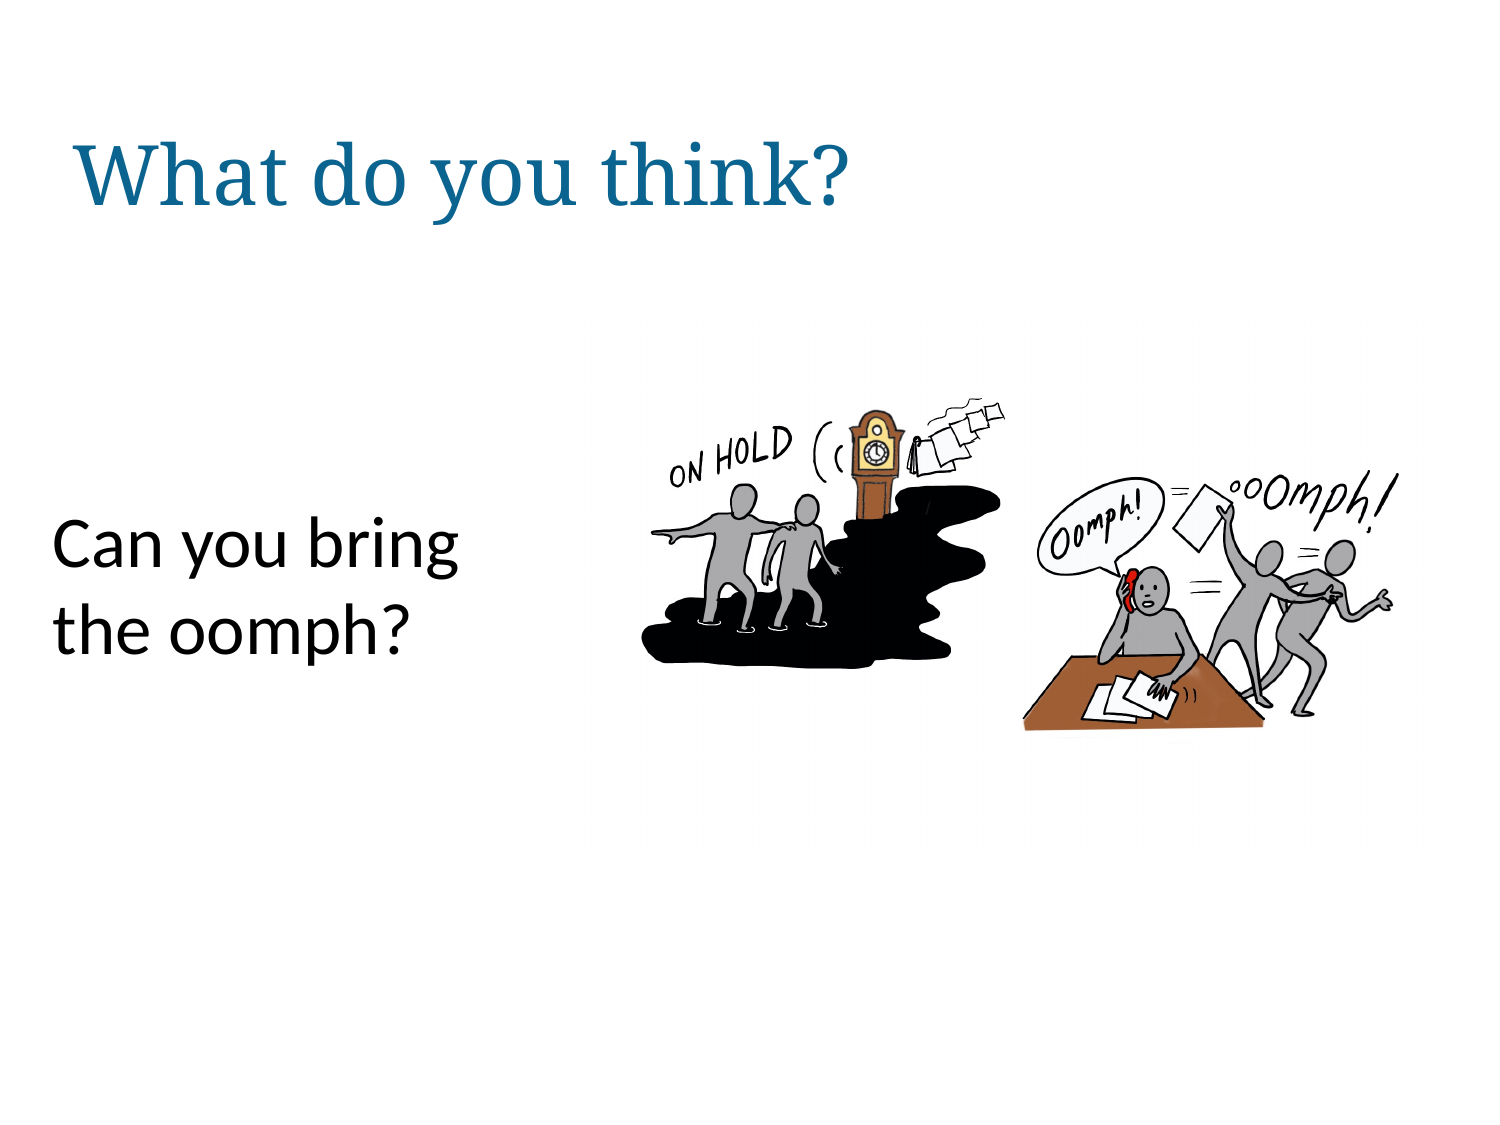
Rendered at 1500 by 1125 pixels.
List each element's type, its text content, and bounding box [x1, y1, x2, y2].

picture [570, 314, 1472, 852]
title What do you think? [64, 77, 1341, 267]
text_box Can you bring the oomph? [45, 486, 570, 677]
